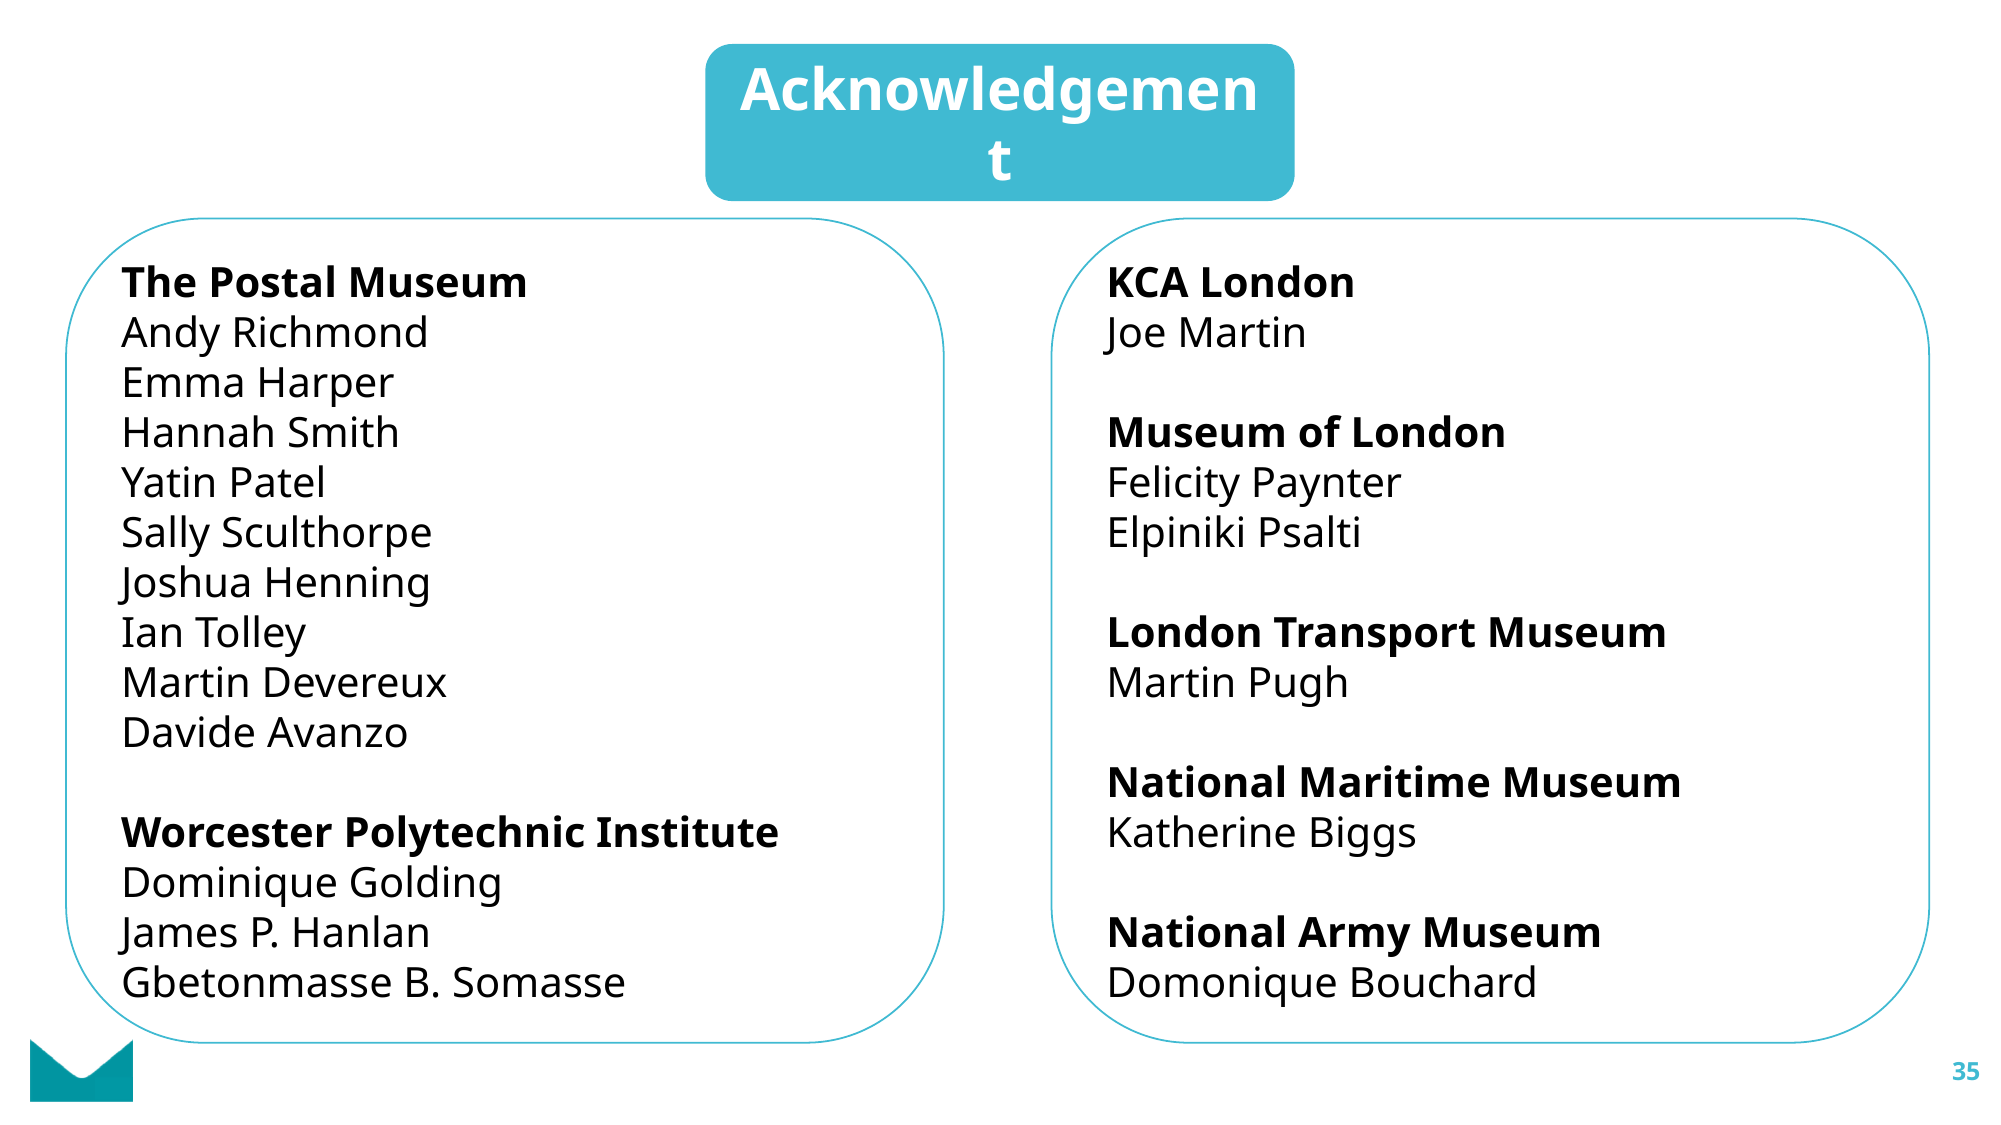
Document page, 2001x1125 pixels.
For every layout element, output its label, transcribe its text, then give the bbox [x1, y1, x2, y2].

picture [30, 1039, 134, 1102]
text_box The Postal Museum Andy Richmond Emma Harper Hannah Smith Yatin Patel Sally Sculthorpe Joshua Henning Ian Tolley Martin Devereux Davide Avanzo Worcester Polytechnic Institute Dominique Golding James P. Hanlan Gbetonmasse B. Somasse [65, 217, 945, 1044]
text_box Acknowledgement [705, 43, 1295, 202]
slide_number 35 [1744, 1042, 1996, 1103]
text_box KCA London Joe Martin Museum of London Felicity Paynter Elpiniki Psalti London Transport Museum Martin Pugh National Maritime Museum Katherine Biggs National Army Museum Domonique Bouchard [1050, 217, 1931, 1044]
